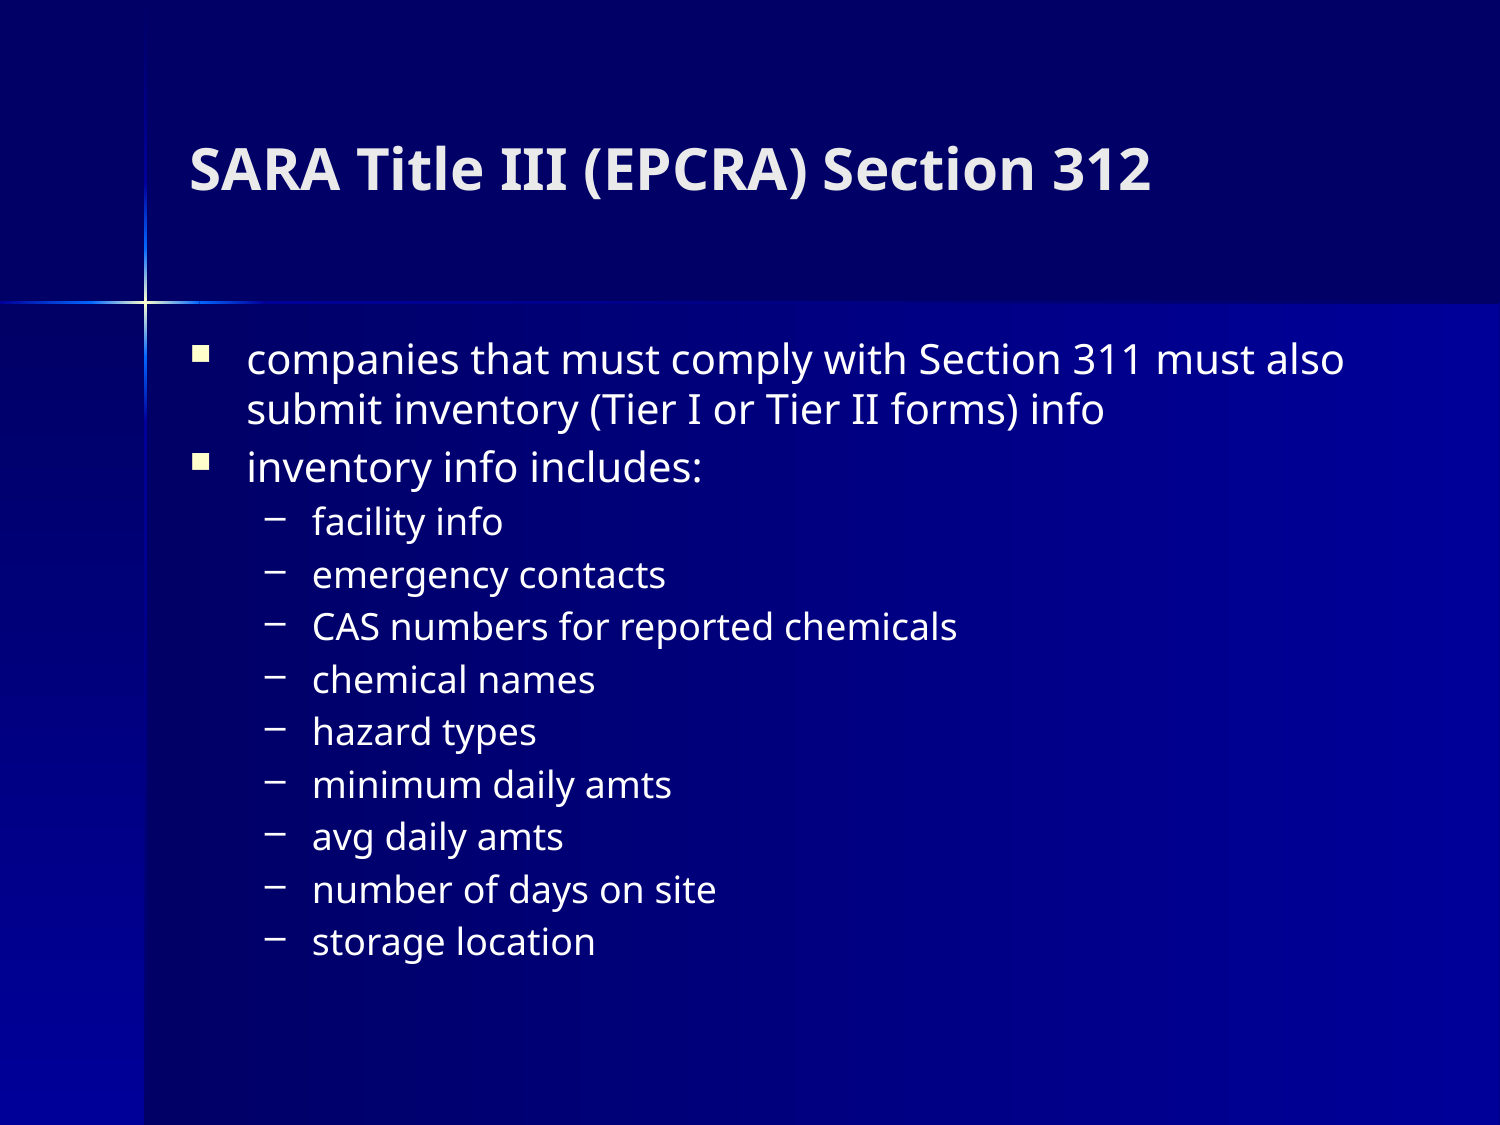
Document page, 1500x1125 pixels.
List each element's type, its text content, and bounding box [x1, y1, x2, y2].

title SARA Title III (EPCRA) Section 312 [174, 49, 1413, 286]
list companies that must comply with Section 311 must also submit inventory (Tier I or Tier II forms) info inventory info includes: facility info emergency contacts CAS numbers for reported chemicals chemical names hazard types minimum daily amts avg daily amts number of days on site storage location [174, 324, 1413, 1001]
